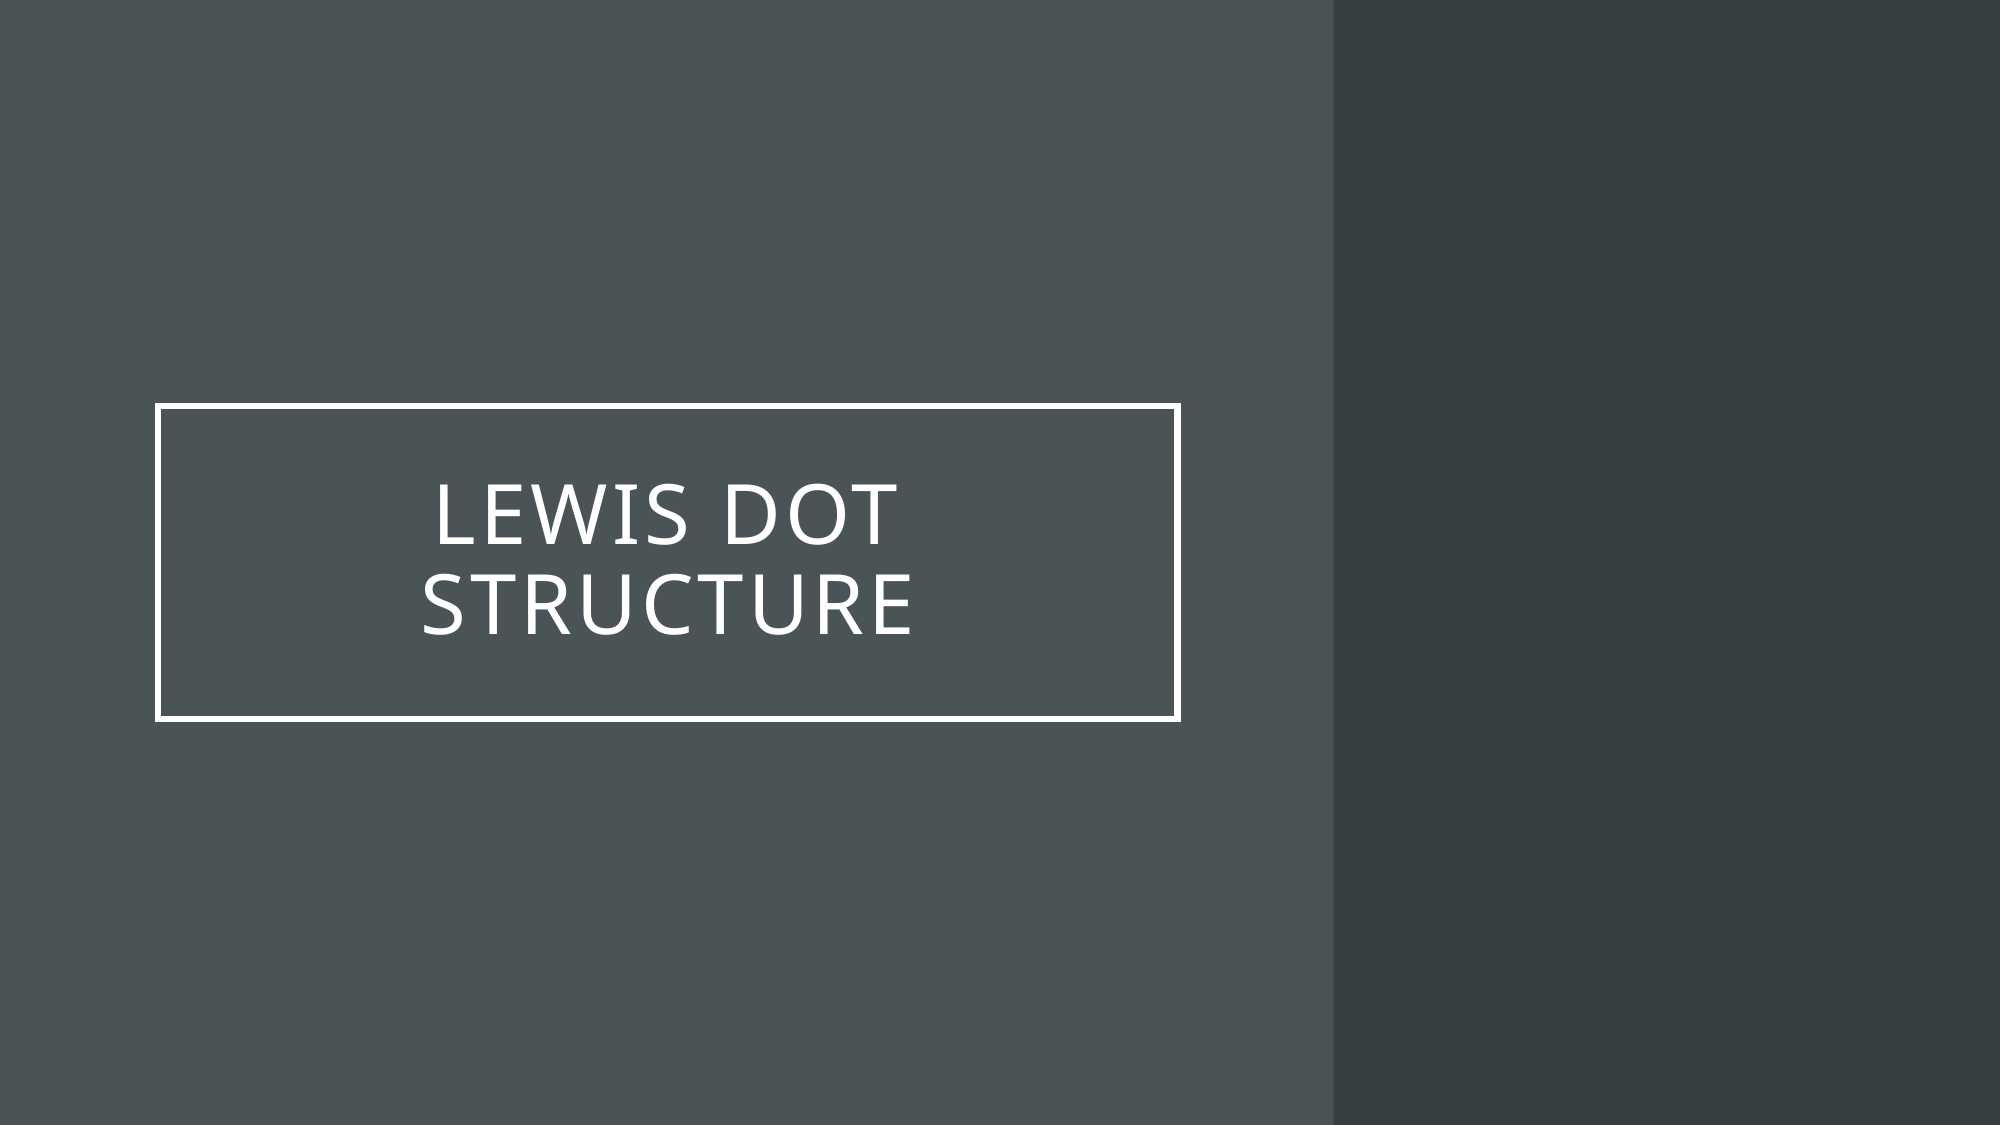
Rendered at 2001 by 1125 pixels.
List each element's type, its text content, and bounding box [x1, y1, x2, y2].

title Lewis dot Structure [155, 403, 1181, 722]
text_box [1333, 0, 2000, 1125]
